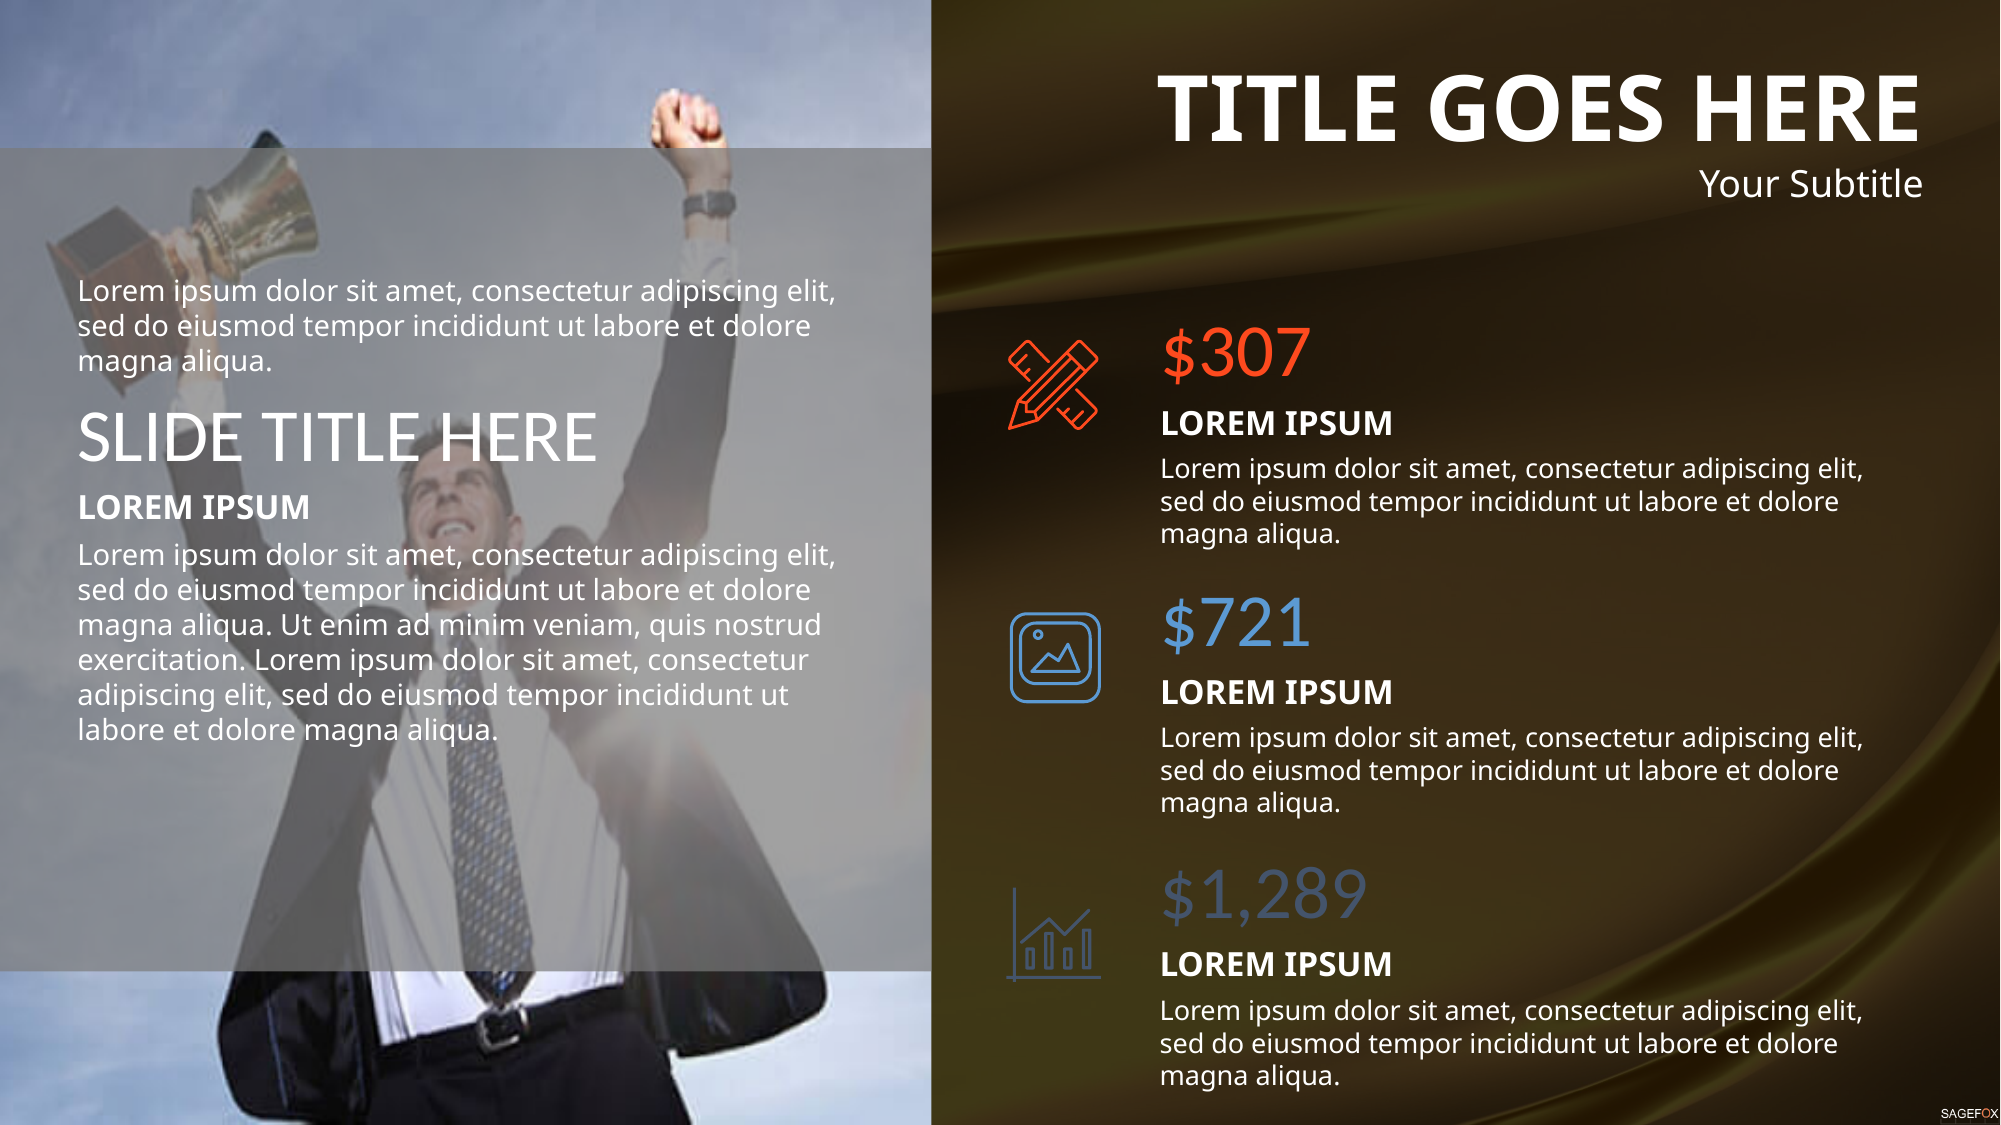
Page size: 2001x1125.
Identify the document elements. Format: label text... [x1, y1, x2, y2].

text_box [0, 147, 932, 972]
text_box Lorem ipsum dolor sit amet, consectetur adipiscing elit, sed do eiusmod tempor incididunt ut labore et dolore magna aliqua. SLIDE TITLE HERE LOREM IPSUM Lorem ipsum dolor sit amet, consectetur adipiscing elit, sed do eiusmod tempor incididunt ut labore et dolore magna aliqua. Ut enim ad minim veniam, quis nostrud exercitation. Lorem ipsum dolor sit amet, consectetur adipiscing elit, sed do eiusmod tempor incididunt ut labore et dolore magna aliqua. [62, 264, 859, 754]
text_box [0, 972, 932, 1125]
text_box $721 LOREM IPSUM Lorem ipsum dolor sit amet, consectetur adipiscing elit, sed do eiusmod tempor incididunt ut labore et dolore magna aliqua. [1145, 563, 1908, 826]
text_box $307 LOREM IPSUM Lorem ipsum dolor sit amet, consectetur adipiscing elit, sed do eiusmod tempor incididunt ut labore et dolore magna aliqua. [1145, 294, 1908, 557]
picture [932, 0, 2001, 1125]
text_box $1,289 LOREM IPSUM Lorem ipsum dolor sit amet, consectetur adipiscing elit, sed do eiusmod tempor incididunt ut labore et dolore magna aliqua. [1144, 836, 1908, 1099]
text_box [1009, 612, 1101, 704]
text_box TITLE GOES HERE Your Subtitle [1035, 42, 1939, 212]
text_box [1006, 887, 1101, 983]
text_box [1007, 339, 1099, 430]
text_box [0, 0, 932, 147]
